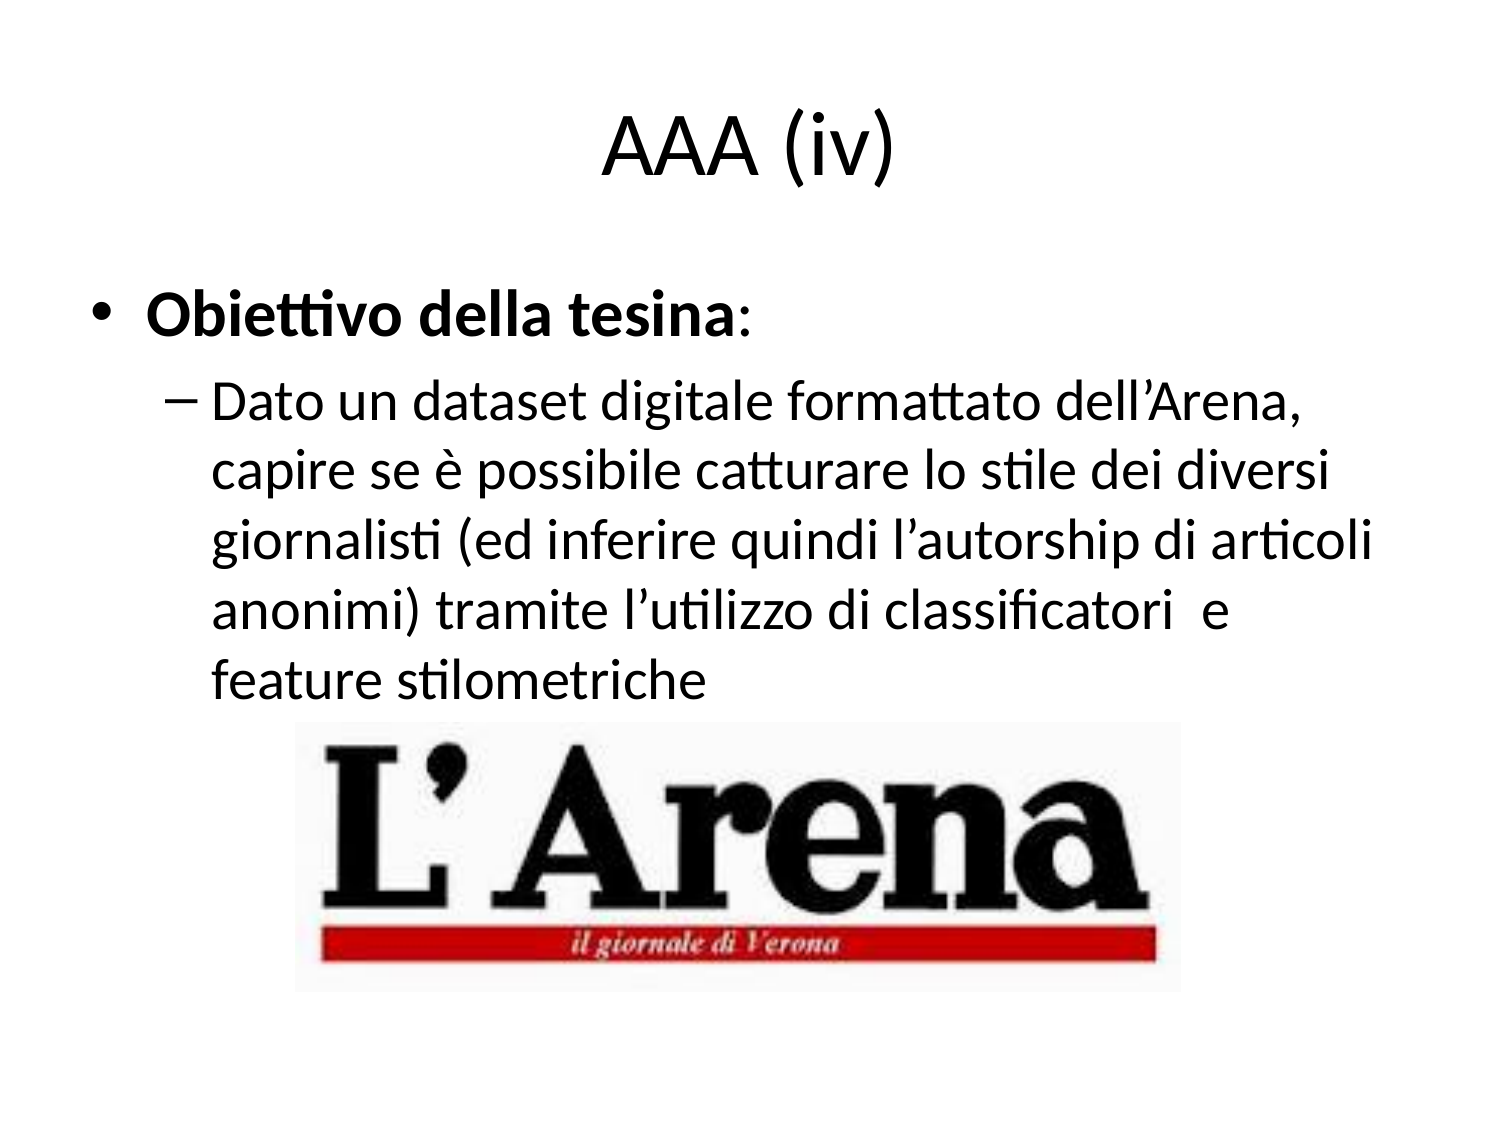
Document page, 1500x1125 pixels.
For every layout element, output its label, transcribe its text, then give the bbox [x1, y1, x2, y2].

picture [295, 722, 1182, 993]
title AAA (iv) [75, 45, 1425, 233]
list Obiettivo della tesina: Dato un dataset digitale formattato dell’Arena, capire se è possibile catturare lo stile dei diversi giornalisti (ed inferire quindi l’autorship di articoli anonimi) tramite l’utilizzo di classificatori e feature stilometriche [75, 262, 1425, 1005]
